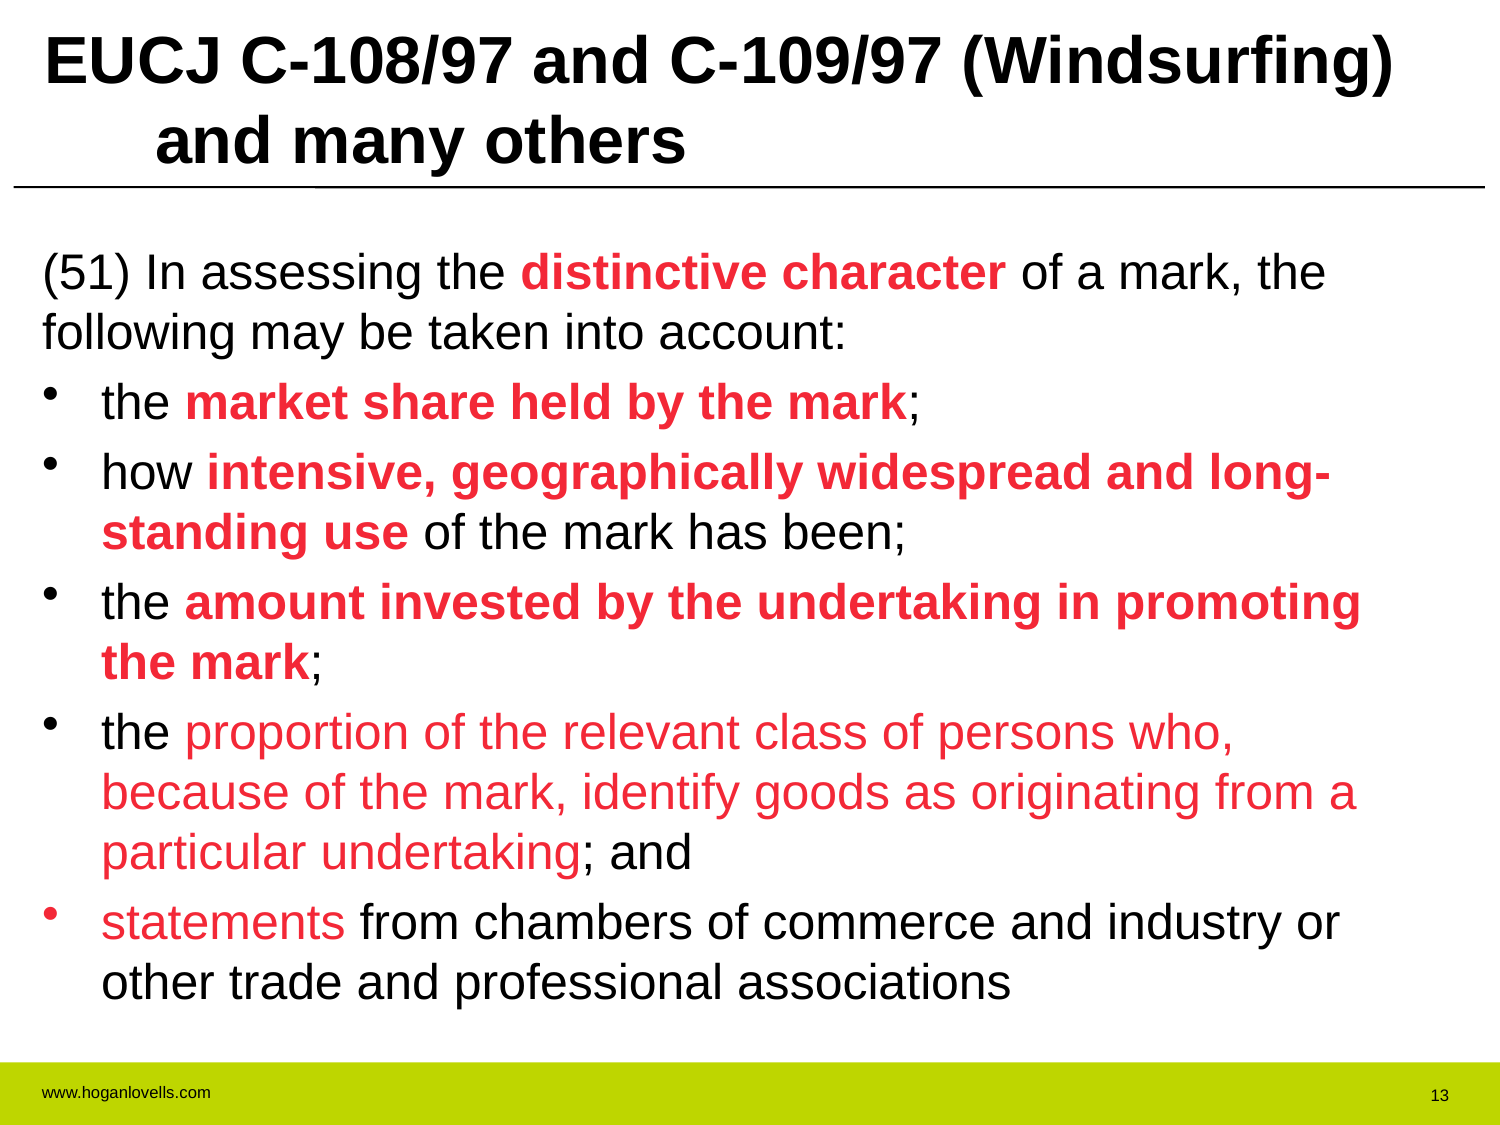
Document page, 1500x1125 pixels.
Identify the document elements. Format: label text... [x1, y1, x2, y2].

list (51) In assessing the distinctive character of a mark, the following may be taken into account: the market share held by the mark; how intensive, geographically widespread and long-standing use of the mark has been; the amount invested by the undertaking in promoting the mark; the proportion of the relevant class of persons who, because of the mark, identify goods as originating from a particular undertaking; and statements from chambers of commerce and industry or other trade and professional associations [27, 231, 1436, 1083]
title EUCJ C-108/97 and C-109/97 (Windsurfing) and many others [29, 0, 1499, 185]
slide_number 13 [1382, 1065, 1464, 1125]
